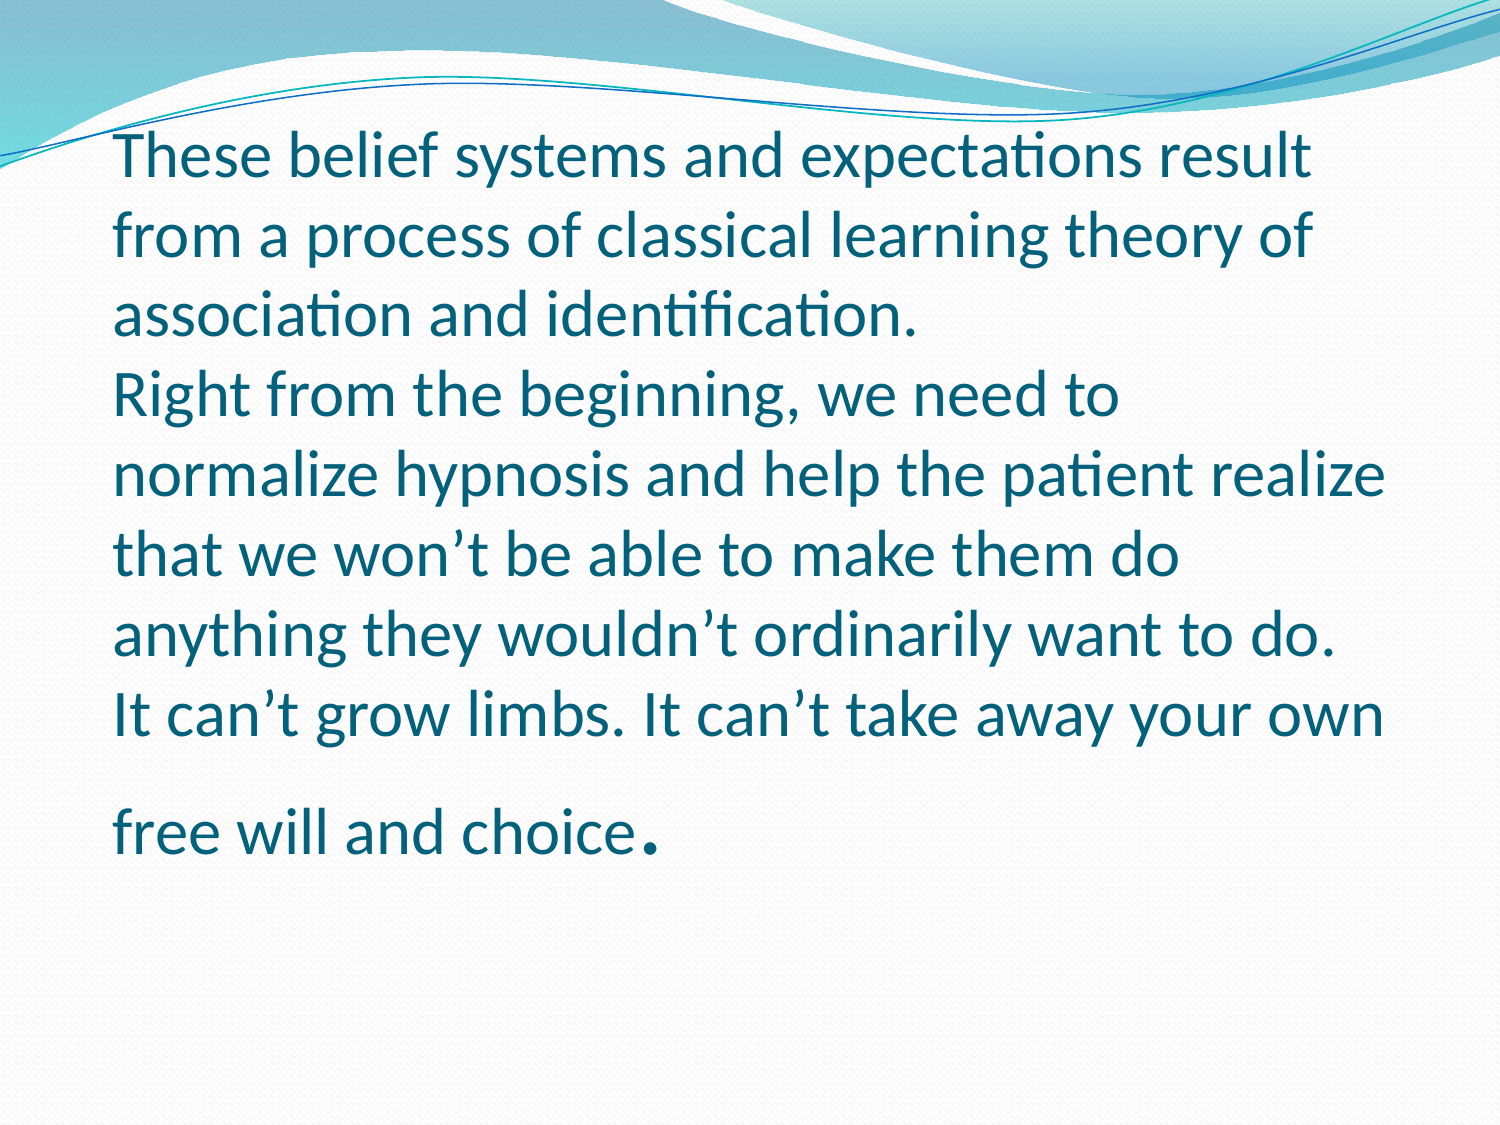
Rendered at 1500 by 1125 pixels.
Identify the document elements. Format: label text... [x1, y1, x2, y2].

title These belief systems and expectations result from a process of classical learning theory of association and identification. Right from the beginning, we need to normalize hypnosis and help the patient realize that we won’t be able to make them do anything they wouldn’t ordinarily want to do. It can’t grow limbs. It can’t take away your own free will and choice. [112, 57, 1388, 1000]
